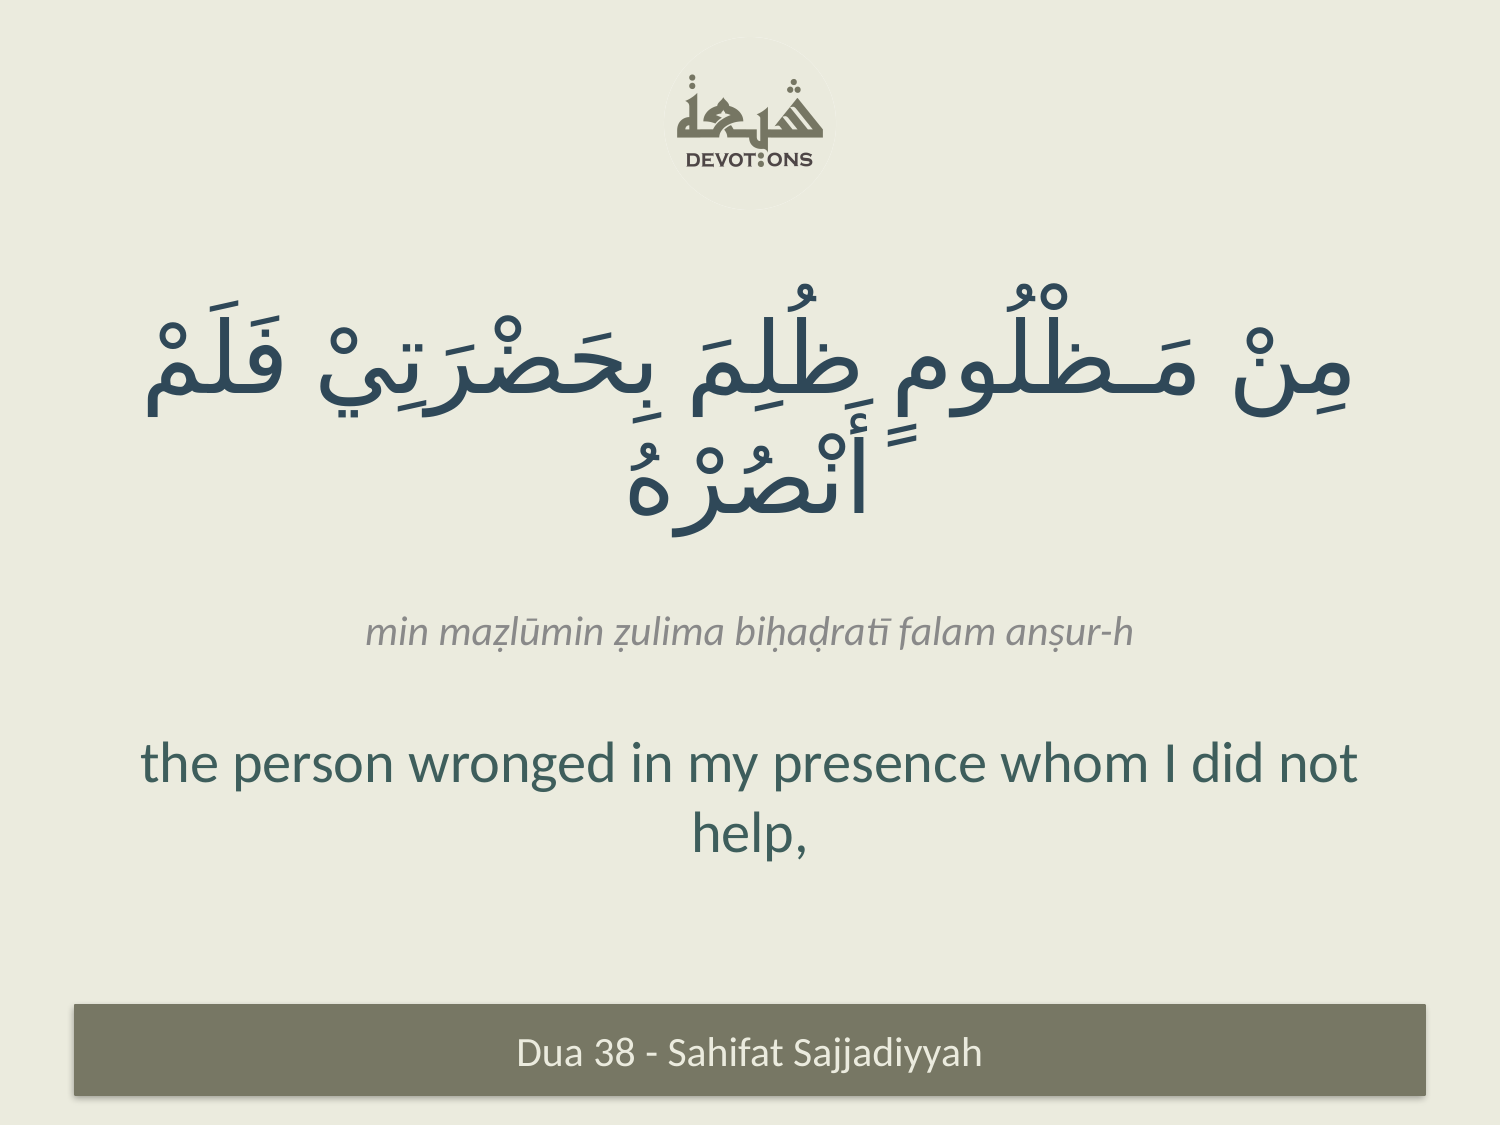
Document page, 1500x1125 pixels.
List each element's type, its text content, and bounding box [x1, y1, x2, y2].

text_box مِنْ مَـظْلُومٍ ظُلِمَ بِحَضْرَتِيْ فَلَمْ أَنْصُرْهُ min maẓlūmin ẓulima biḥaḍratī falam anṣur-h the person wronged in my presence whom I did not help, [74, 286, 1425, 871]
text_box Dua 38 - Sahifat Sajjadiyyah [501, 1017, 999, 1083]
text_box [74, 1004, 1426, 1096]
picture [656, 29, 844, 218]
